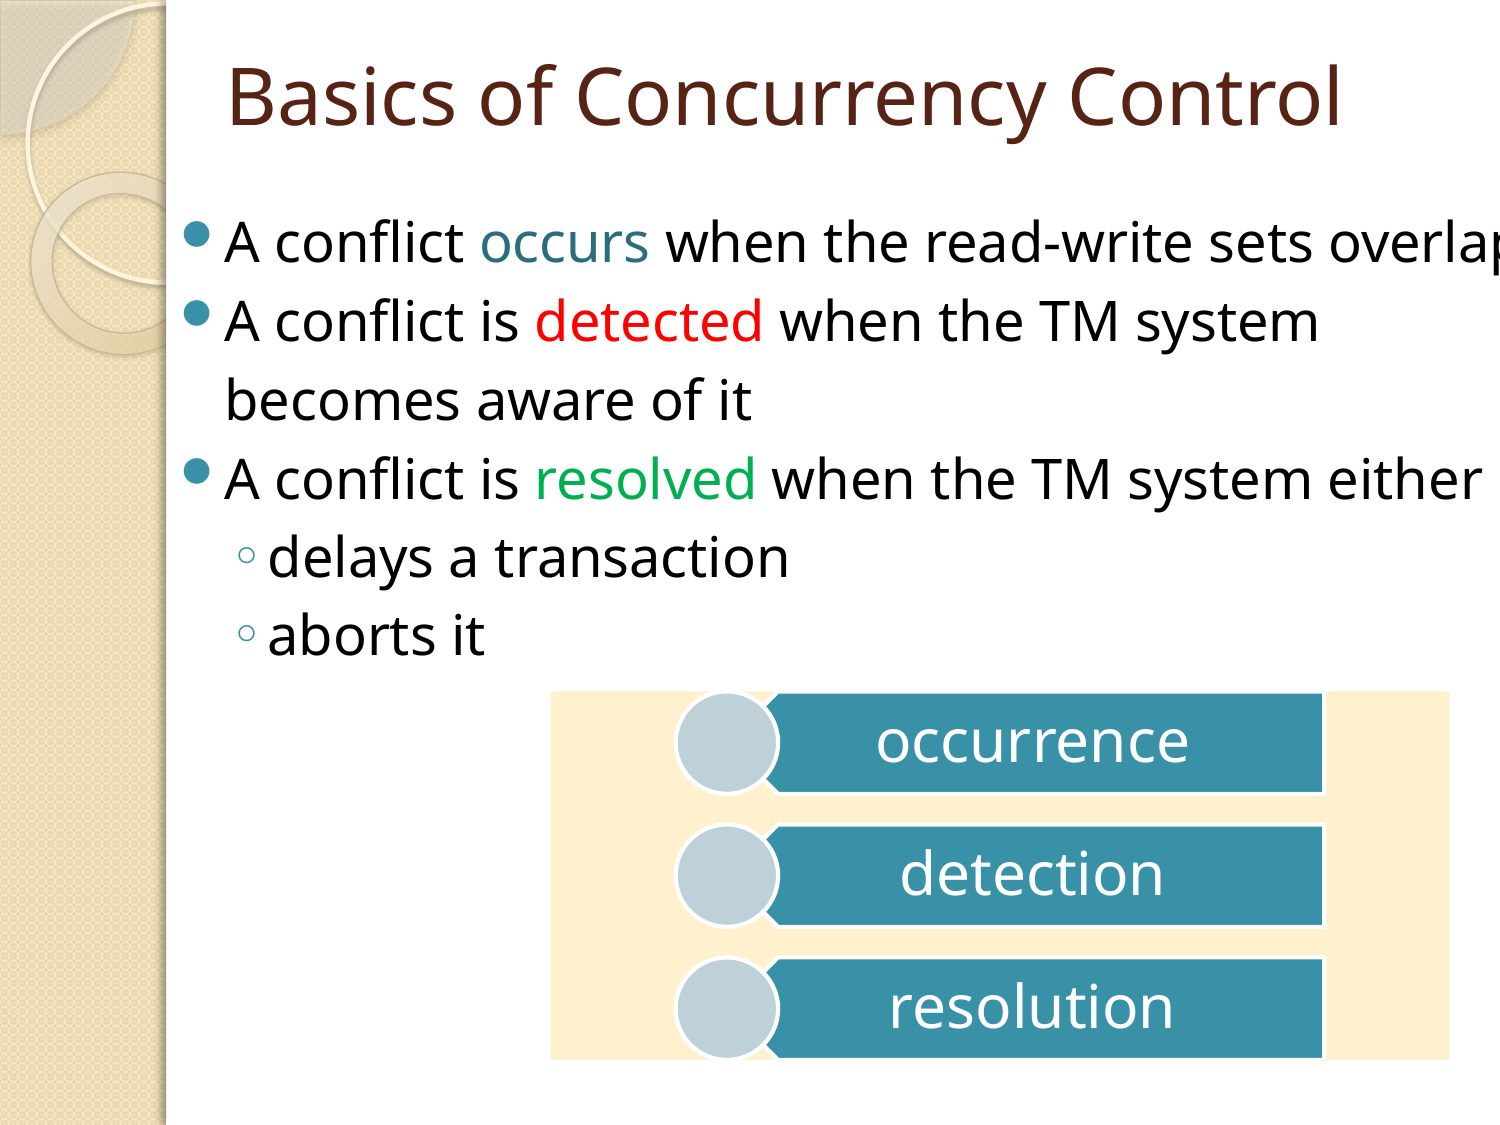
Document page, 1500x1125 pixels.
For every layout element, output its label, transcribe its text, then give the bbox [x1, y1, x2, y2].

title Basics of Concurrency Control [210, 0, 1441, 188]
list A conflict occurs when the read-write sets overlap A conflict is detected when the TM system becomes aware of it A conflict is resolved when the TM system either delays a transaction aborts it [152, 199, 1500, 727]
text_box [550, 691, 1450, 1061]
